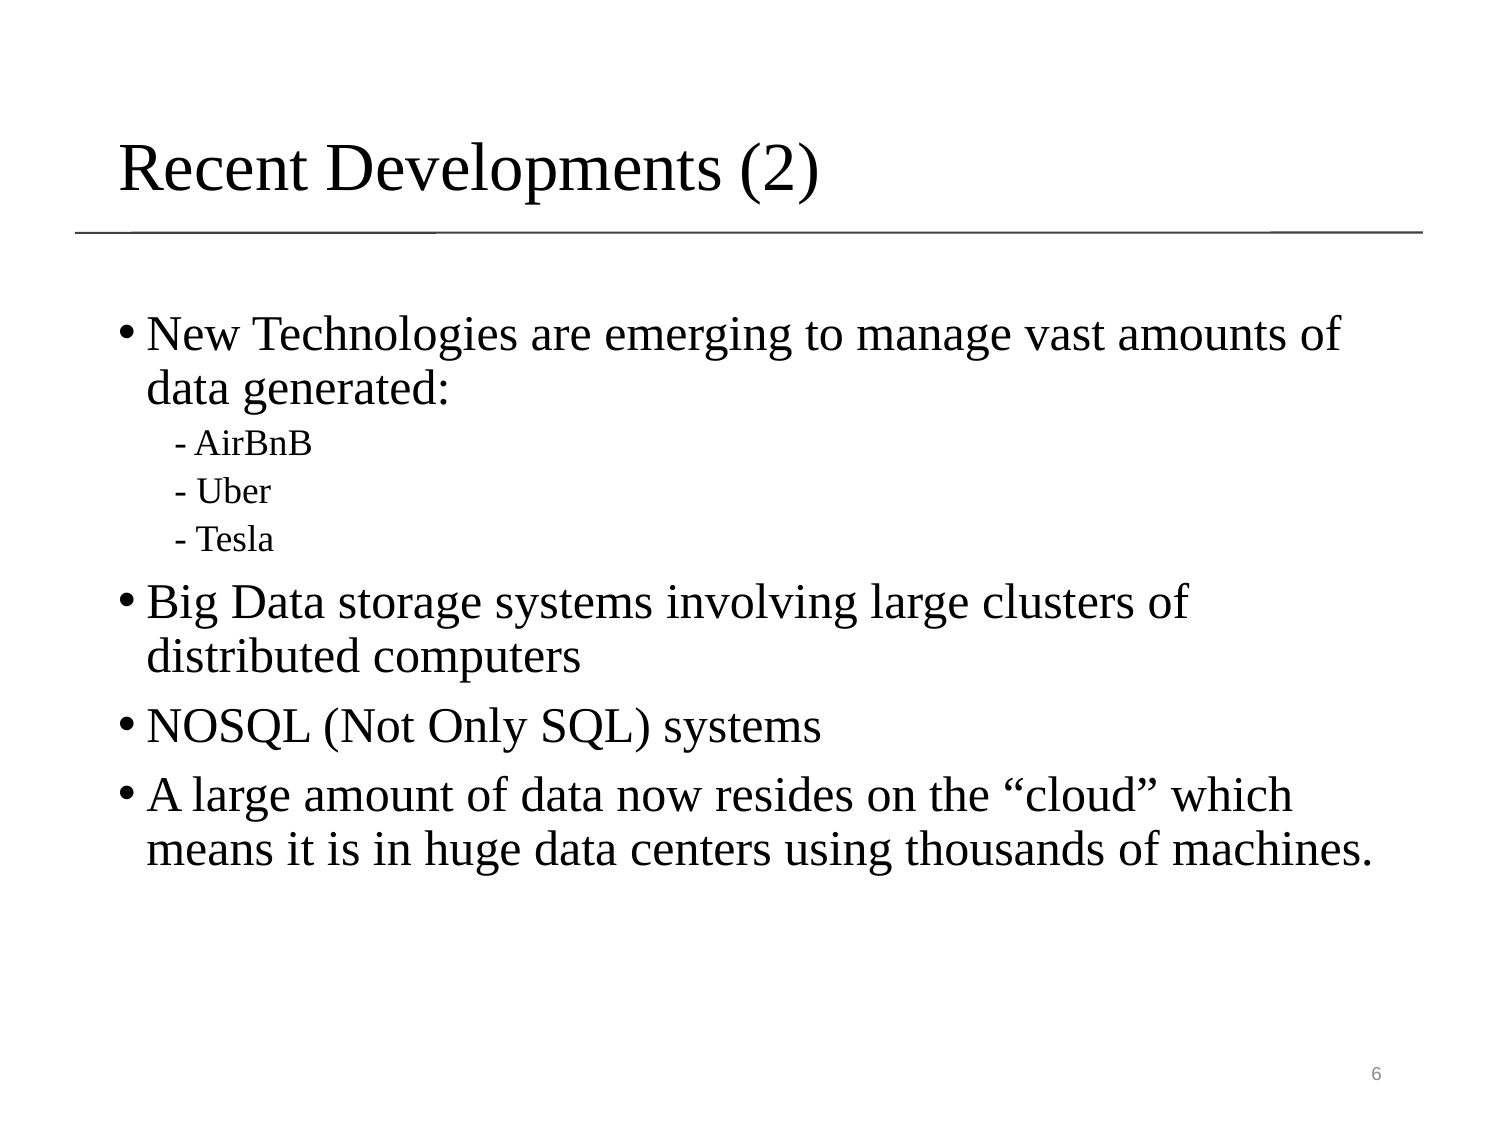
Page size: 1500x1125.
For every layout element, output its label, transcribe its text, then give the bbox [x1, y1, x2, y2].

title Recent Developments (2) [103, 59, 1397, 278]
list New Technologies are emerging to manage vast amounts of data generated: - AirBnB - Uber - Tesla Big Data storage systems involving large clusters of distributed computers NOSQL (Not Only SQL) systems A large amount of data now resides on the “cloud” which means it is in huge data centers using thousands of machines. [103, 299, 1397, 1014]
slide_number 6 [1059, 1042, 1397, 1103]
